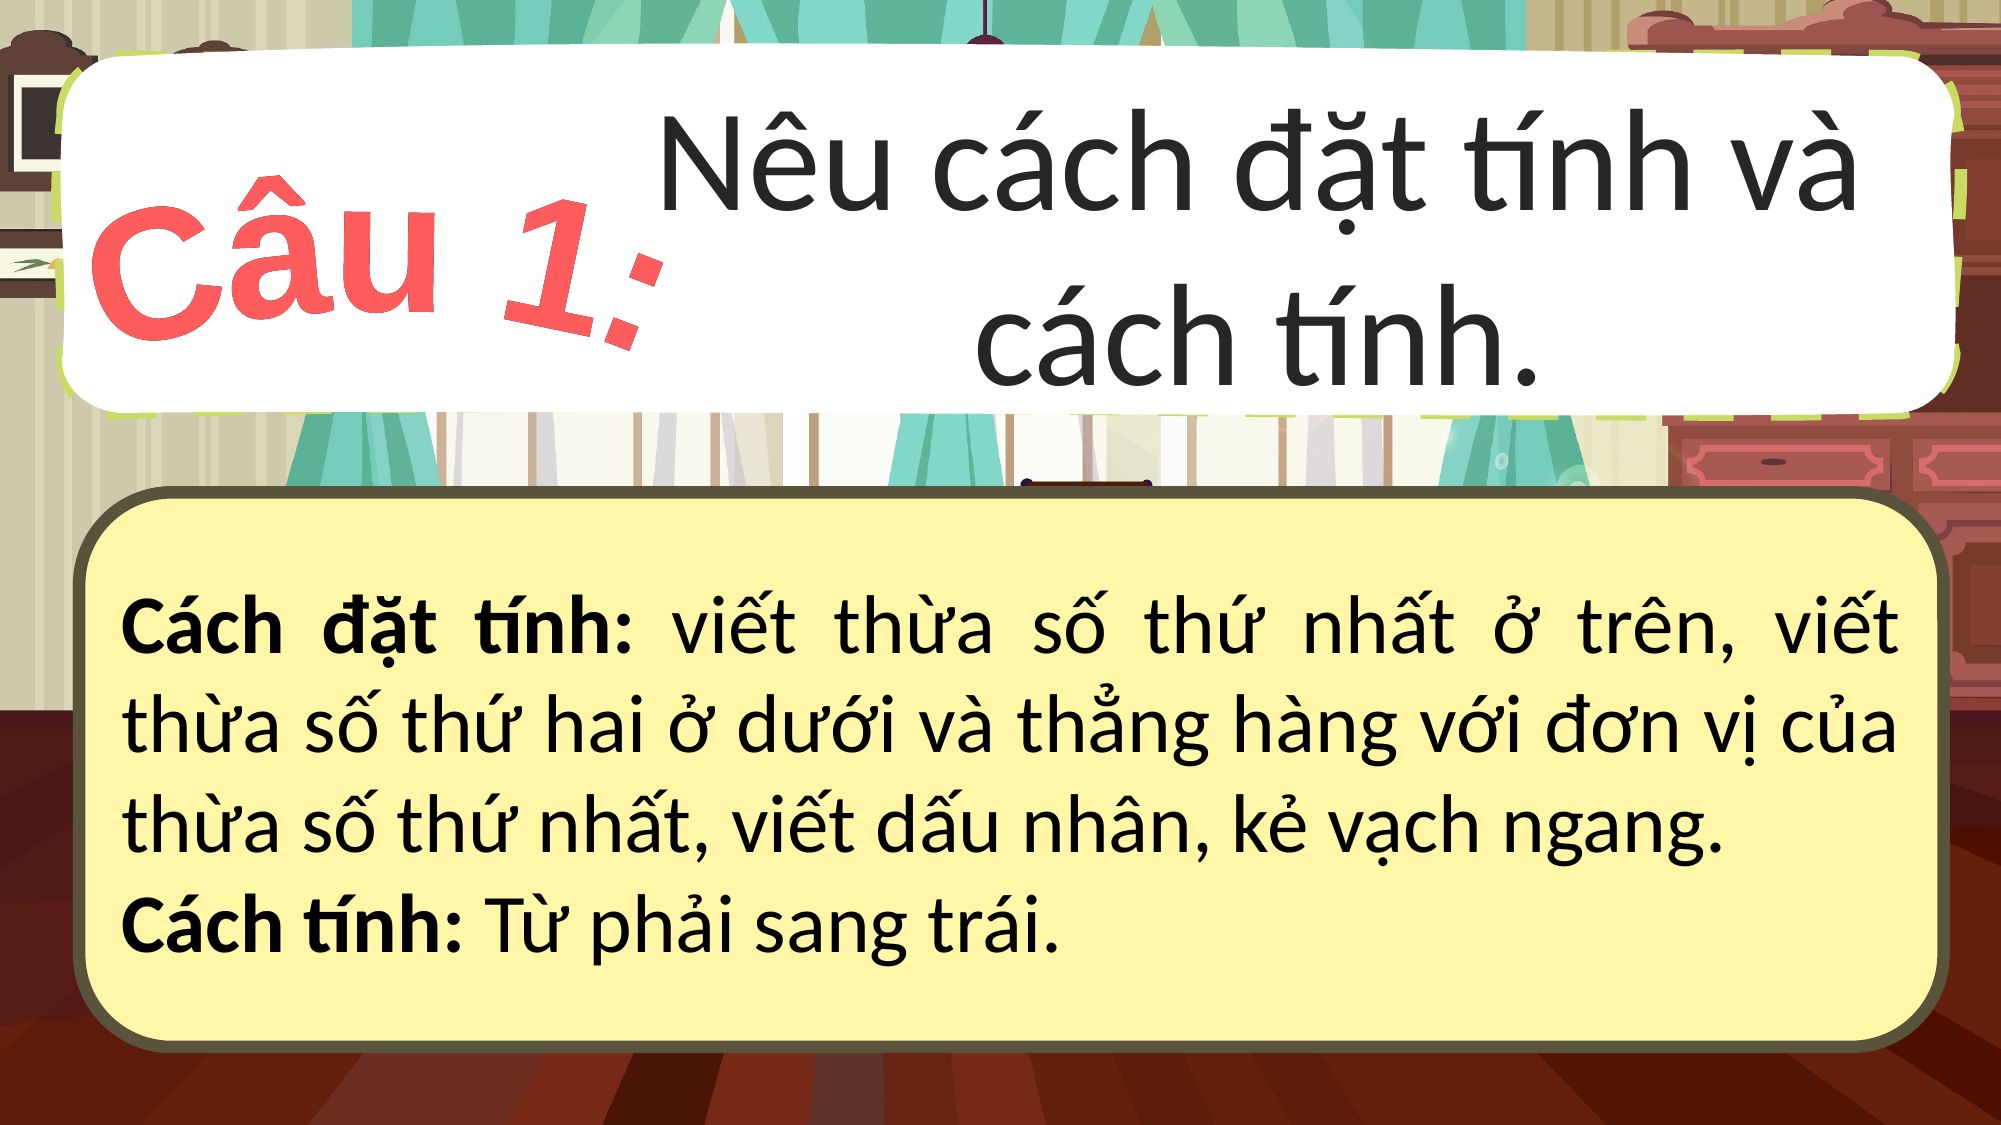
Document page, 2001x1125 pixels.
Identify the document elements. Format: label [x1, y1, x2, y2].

text_box [22, 37, 1955, 468]
picture [0, 0, 2001, 1125]
